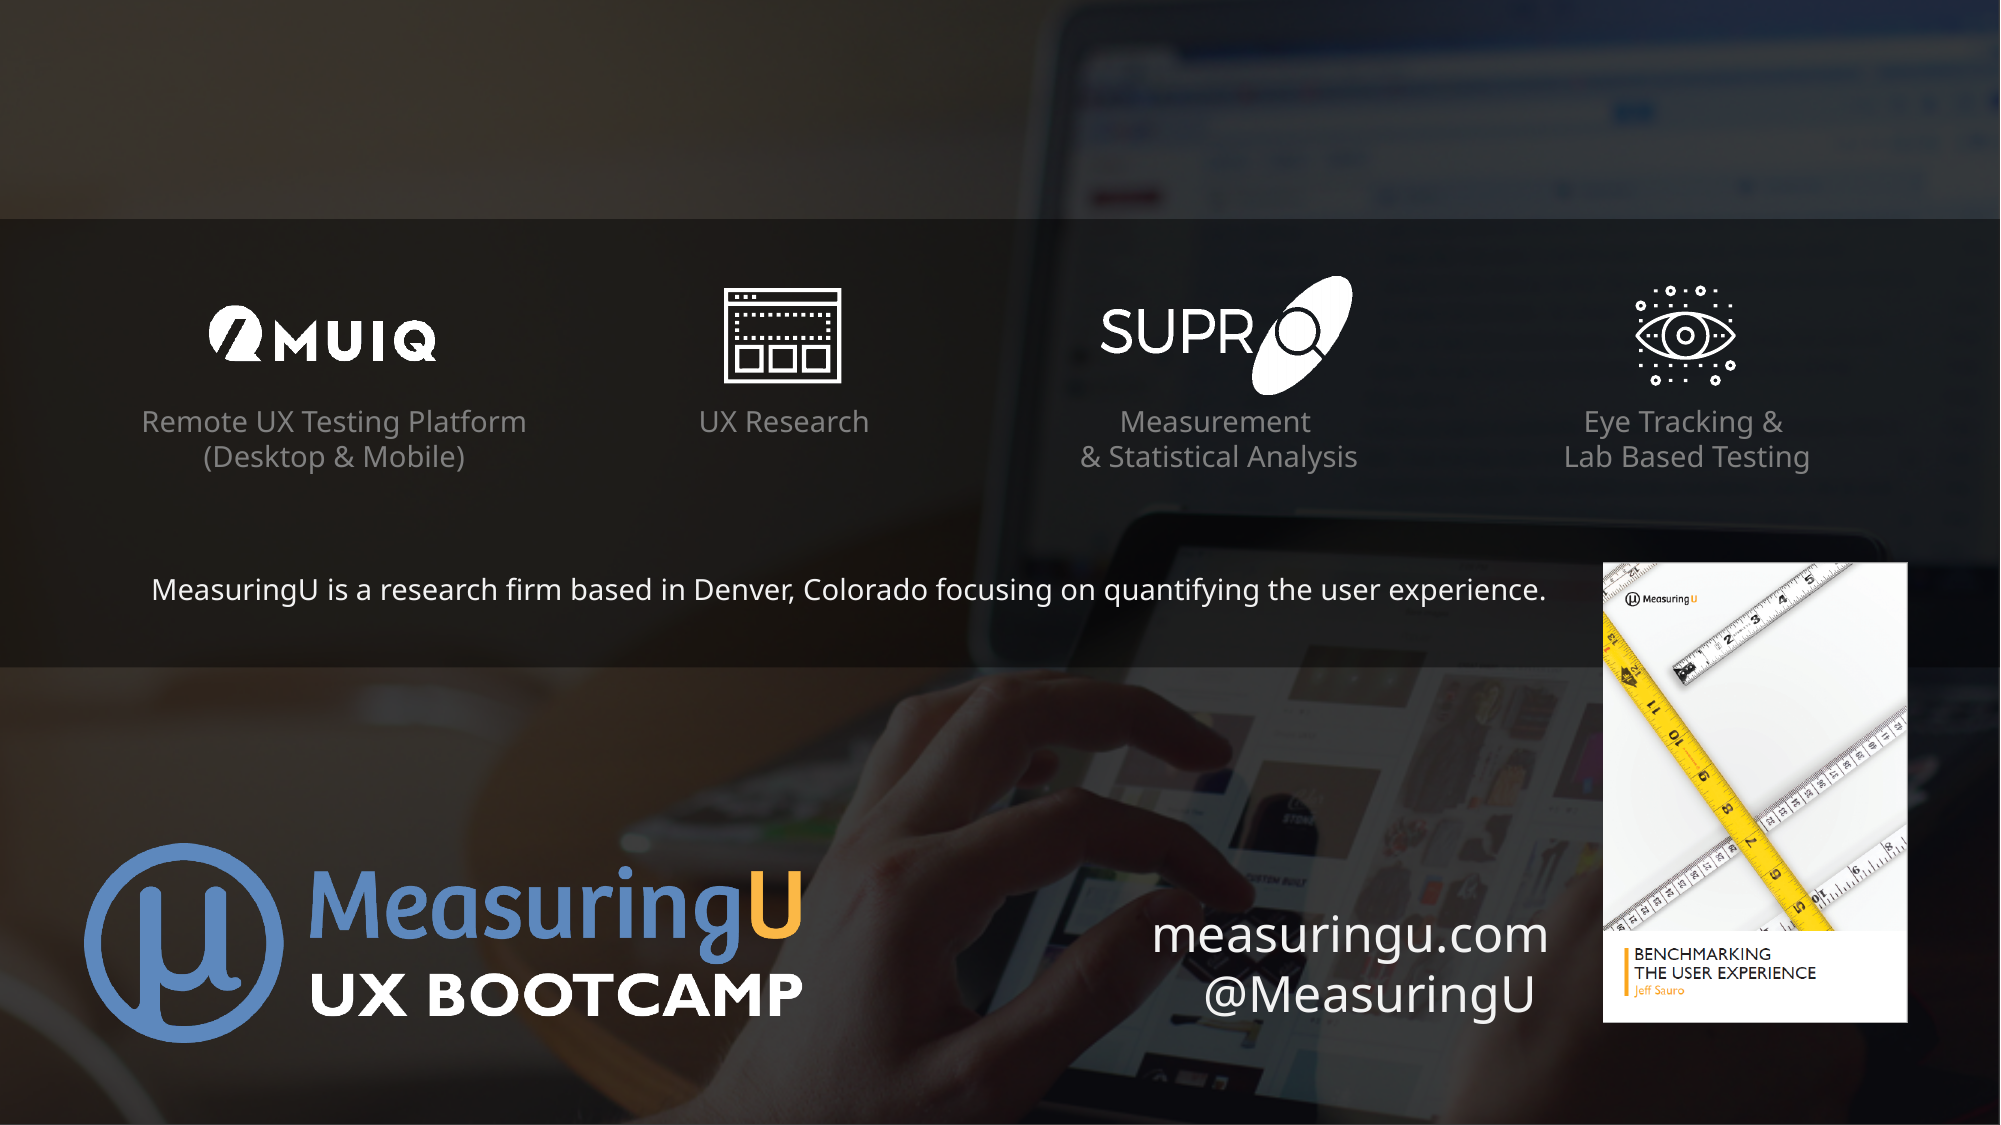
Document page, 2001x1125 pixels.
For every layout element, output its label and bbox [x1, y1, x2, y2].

text_box [1635, 285, 1737, 386]
text_box [723, 287, 842, 384]
picture [0, 0, 1999, 1124]
